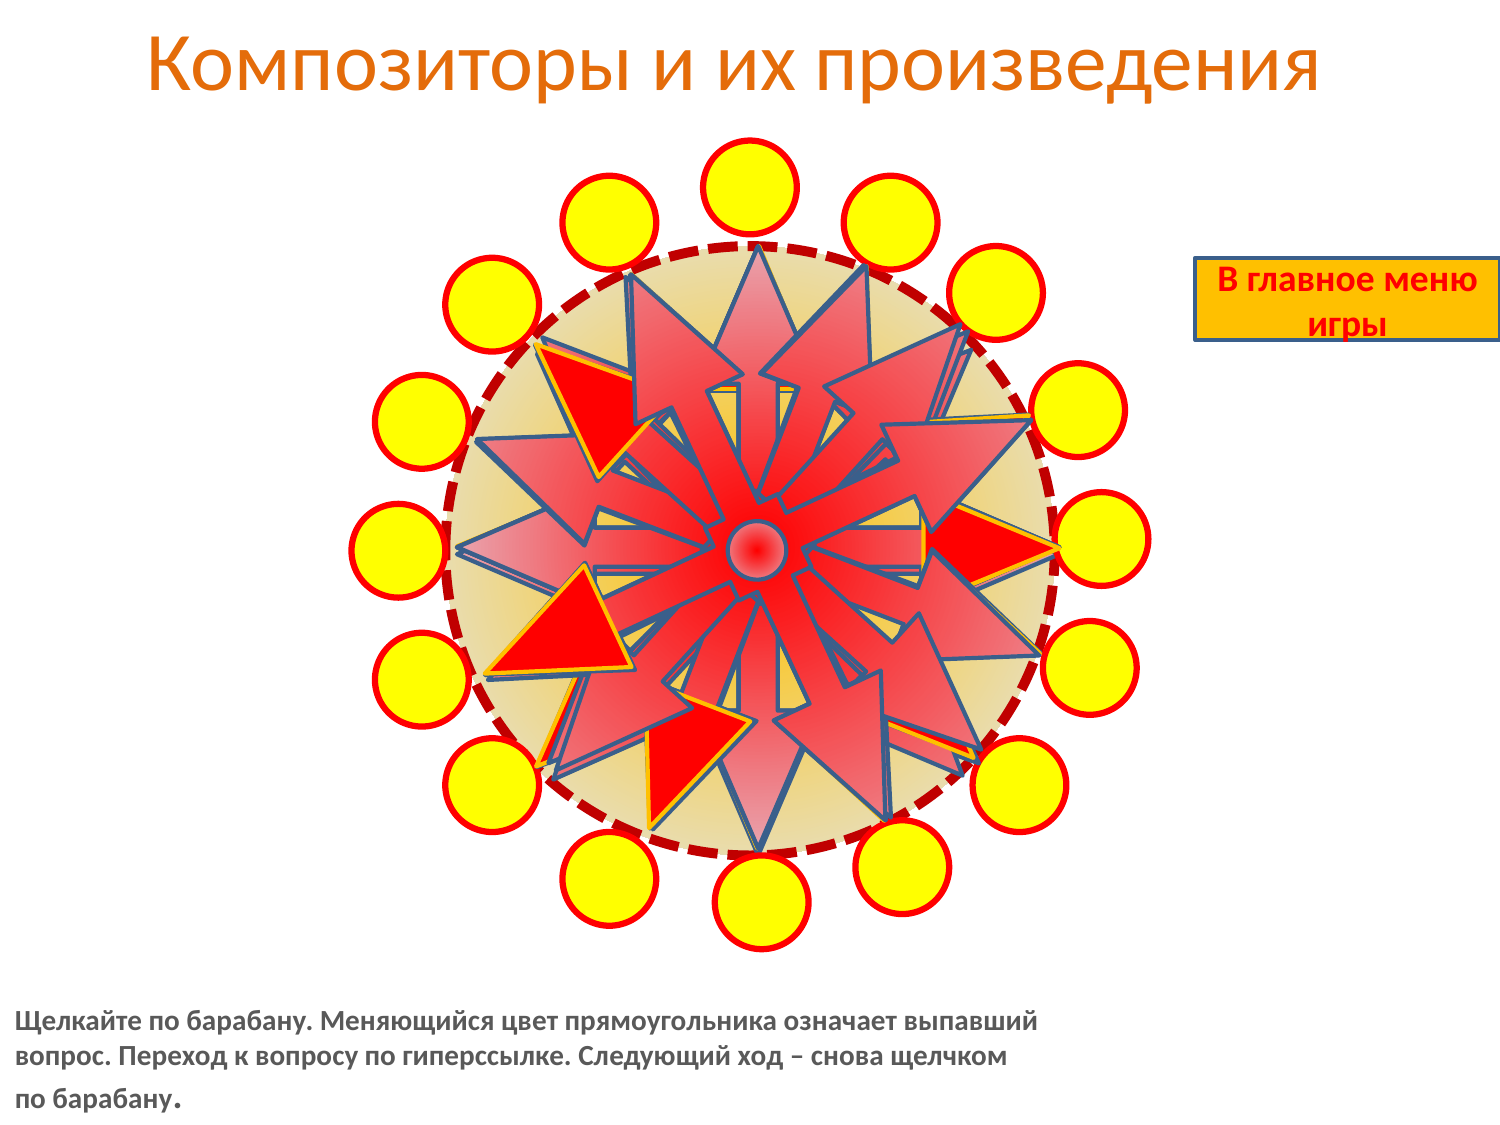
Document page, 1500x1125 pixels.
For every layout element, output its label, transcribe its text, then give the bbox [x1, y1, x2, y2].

text_box [349, 501, 447, 600]
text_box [456, 245, 1060, 849]
text_box [443, 519, 447, 539]
text_box [443, 285, 447, 324]
text_box В главное меню игры [1193, 256, 1500, 342]
text_box [712, 870, 811, 952]
text_box [700, 138, 799, 237]
text_box [1067, 490, 1151, 588]
text_box [443, 766, 447, 805]
text_box [841, 173, 940, 242]
text_box Композиторы и их произведения [23, 0, 1465, 115]
text_box [560, 870, 659, 928]
text_box [1067, 618, 1139, 717]
text_box [372, 630, 447, 729]
text_box [560, 173, 659, 242]
text_box [372, 372, 447, 471]
text_box [1067, 361, 1128, 460]
text_box Щелкайте по барабану. Меняющийся цвет прямоугольника означает выпавший вопрос. Переход к вопросу по гиперссылке. Следующий ход – снова щелчком по барабану. [0, 993, 1055, 1124]
text_box [853, 870, 952, 917]
